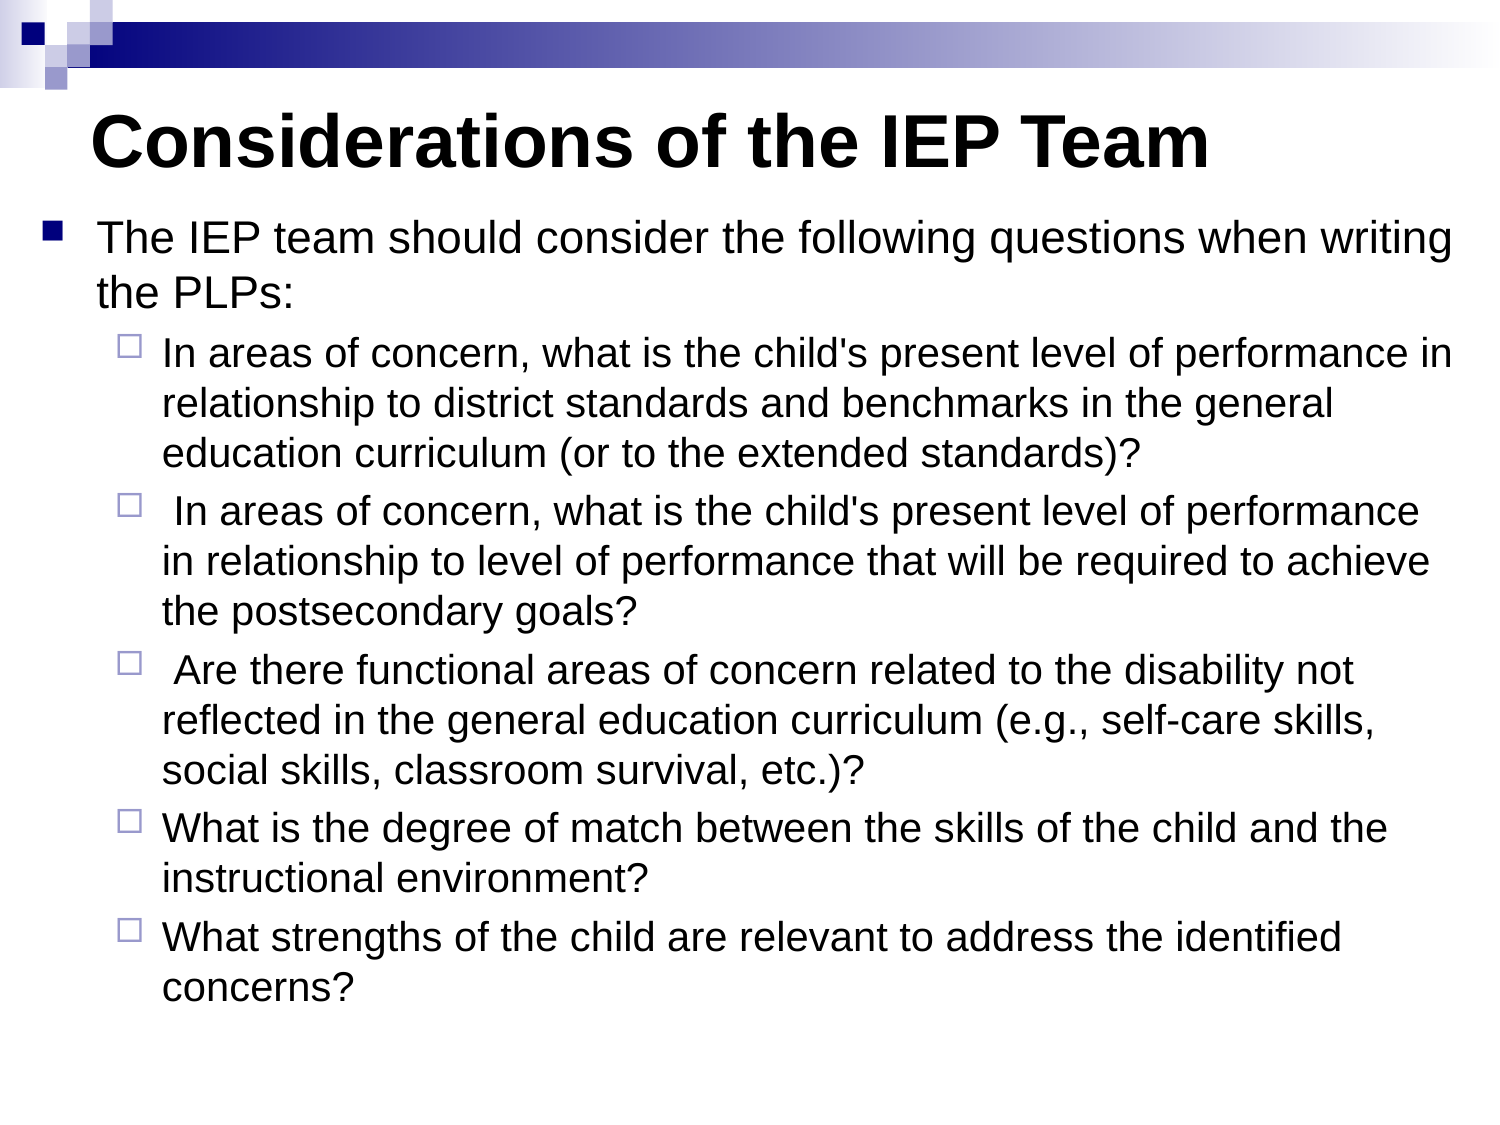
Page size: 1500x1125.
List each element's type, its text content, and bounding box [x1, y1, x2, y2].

list The IEP team should consider the following questions when writing the PLPs: In areas of concern, what is the child's present level of performance in relationship to district standards and benchmarks in the general education curriculum (or to the extended standards)? In areas of concern, what is the child's present level of performance in relationship to level of performance that will be required to achieve the postsecondary goals? Are there functional areas of concern related to the disability not reflected in the general education curriculum (e.g., self-care skills, social skills, classroom survival, etc.)? What is the degree of match between the skills of the child and the instructional environment? What strengths of the child are relevant to address the identified concerns? [24, 200, 1475, 1088]
title Considerations of the IEP Team [75, 75, 1425, 200]
